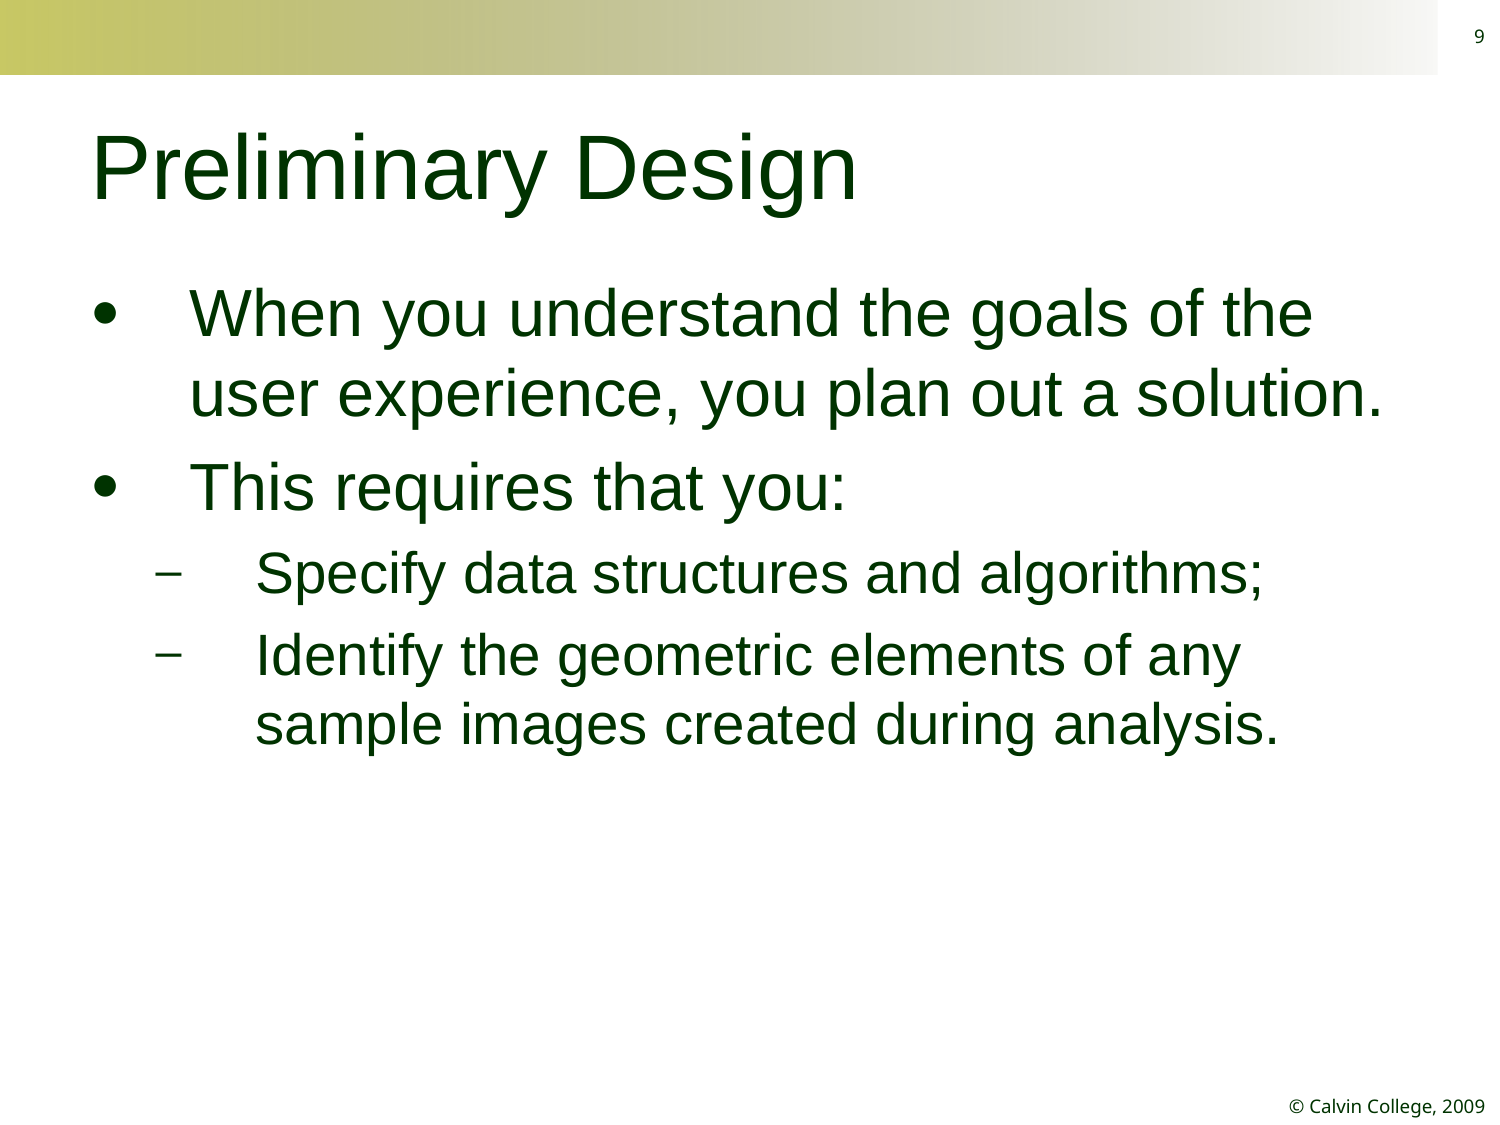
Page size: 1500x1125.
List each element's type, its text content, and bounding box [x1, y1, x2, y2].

slide_number 9 [1437, 0, 1500, 76]
list When you understand the goals of the user experience, you plan out a solution. This requires that you: Specify data structures and algorithms; Identify the geometric elements of any sample images created during analysis. [74, 262, 1438, 1076]
title Preliminary Design [74, 74, 1426, 251]
